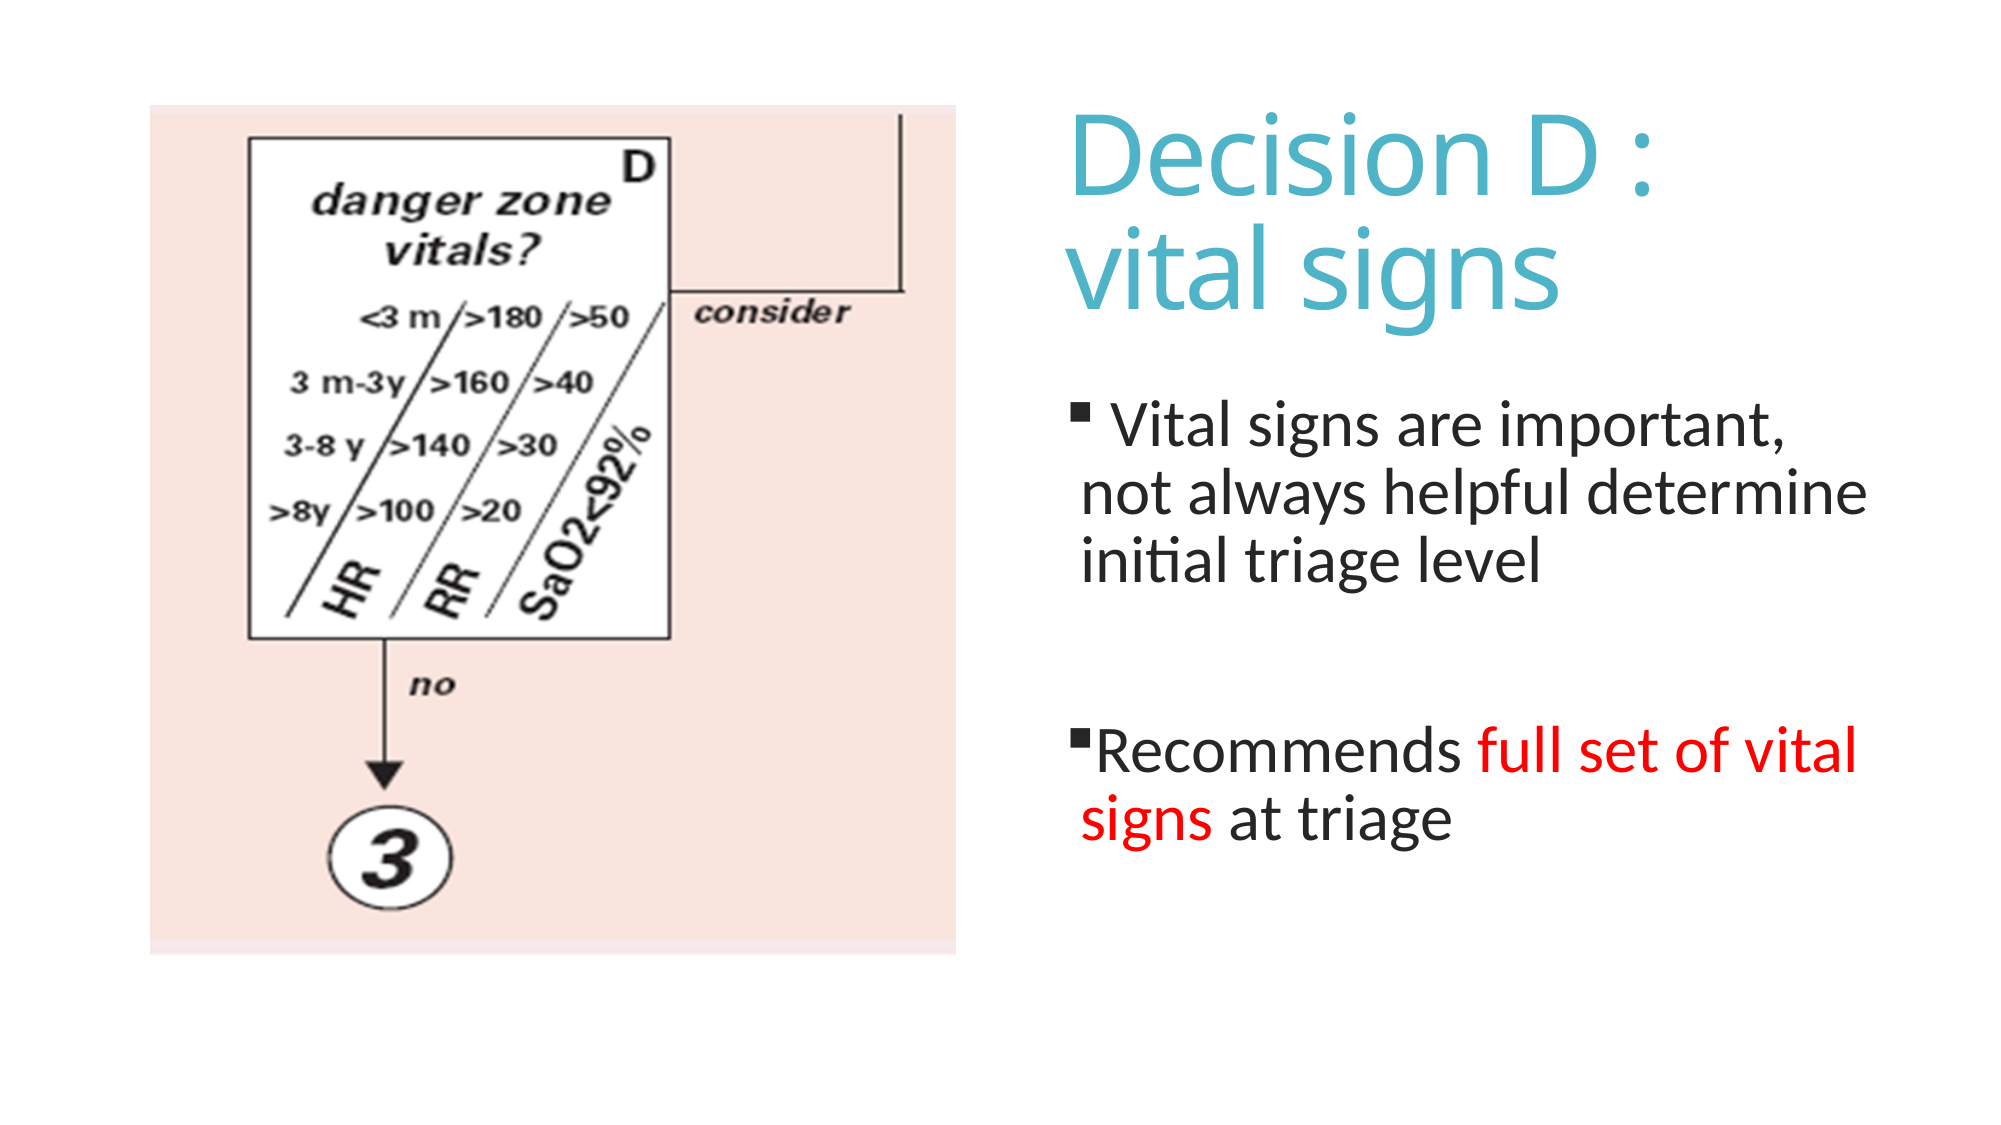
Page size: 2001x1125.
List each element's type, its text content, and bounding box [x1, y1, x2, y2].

list Vital signs are important, not always helpful determine initial triage level Recommends full set of vital signs at triage [1050, 384, 1894, 1019]
picture [149, 105, 956, 967]
title Decision D : vital signs [1050, 81, 1894, 354]
